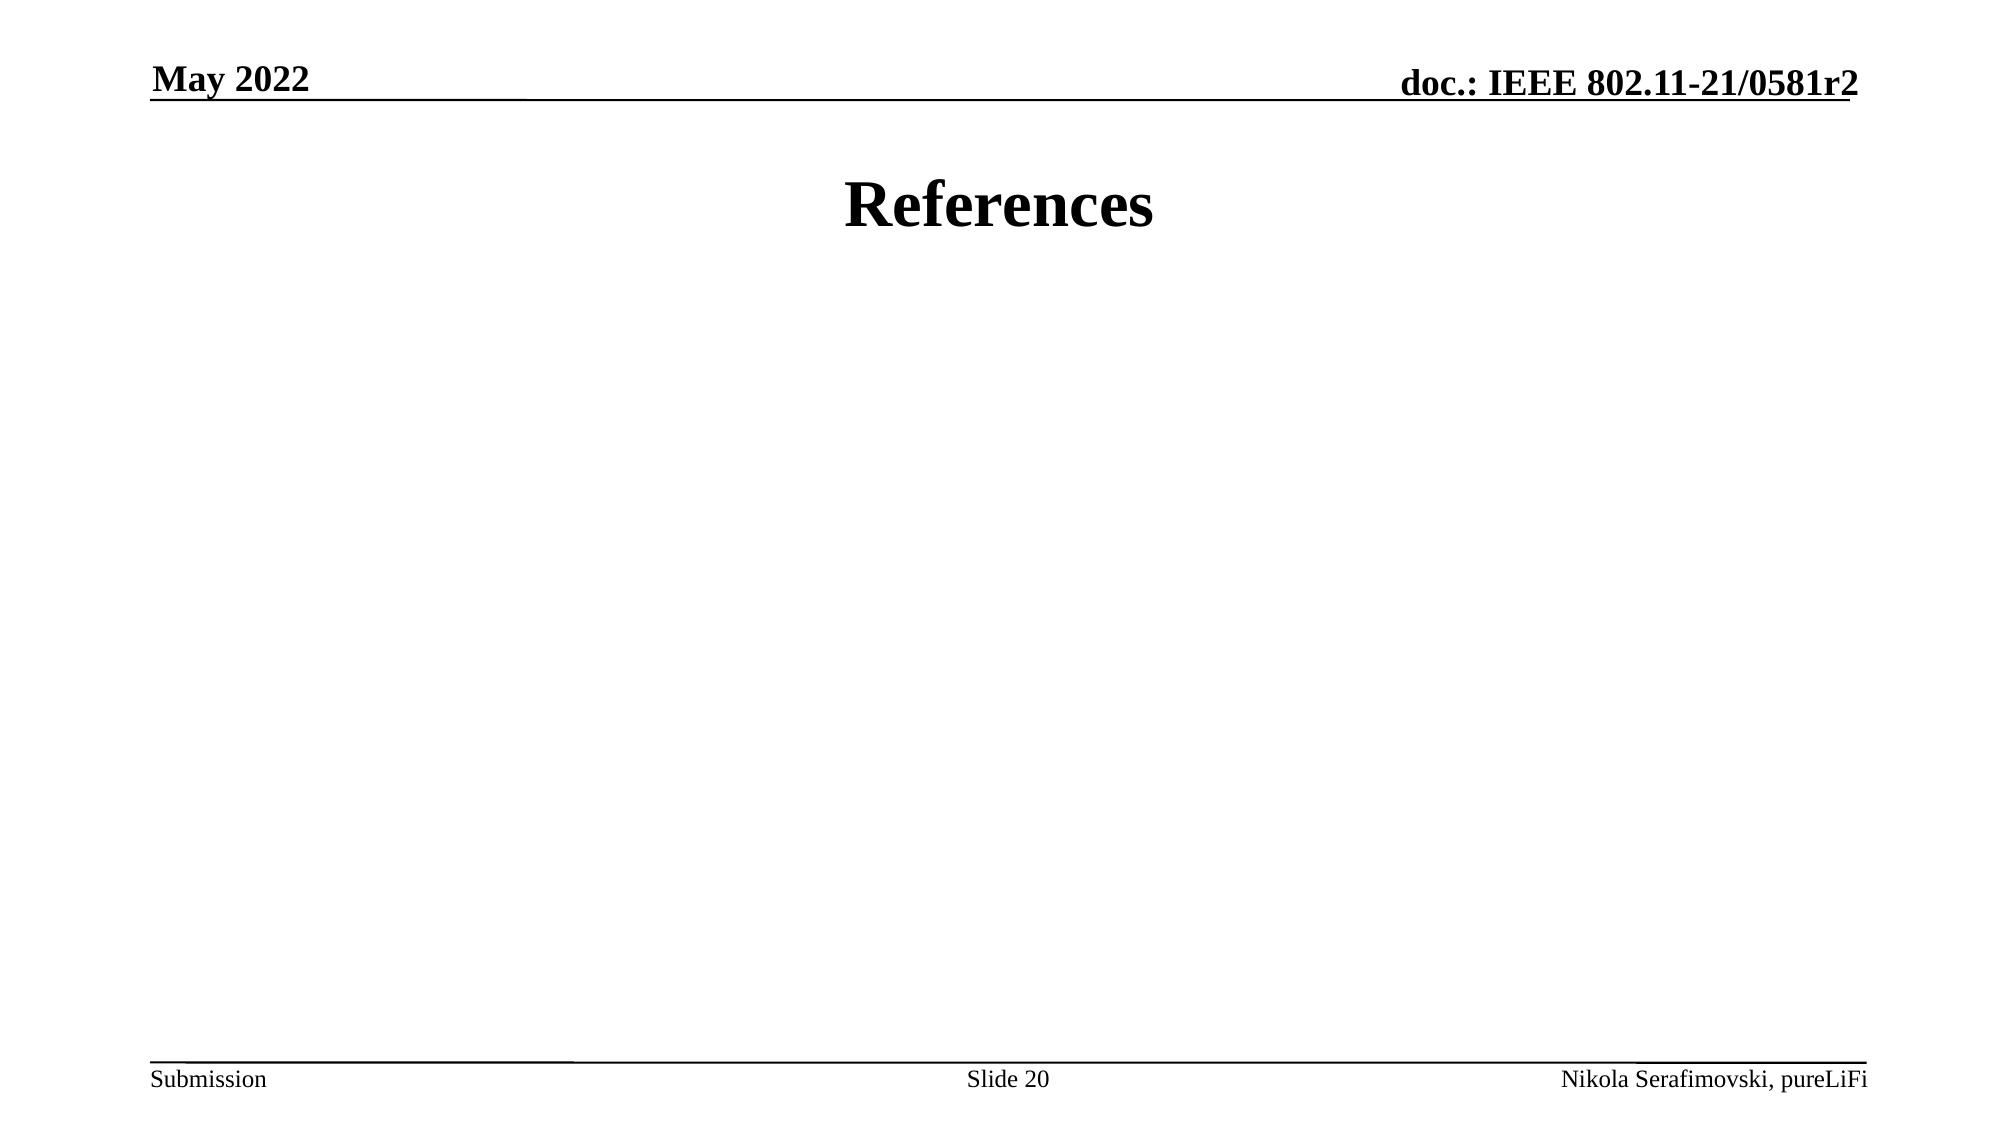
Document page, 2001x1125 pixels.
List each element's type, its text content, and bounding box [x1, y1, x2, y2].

title References [149, 112, 1850, 288]
slide_number Slide 20 [950, 1061, 1067, 1123]
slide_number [152, 54, 563, 100]
footer Nikola Serafimovski, pureLiFi [1171, 1061, 1869, 1093]
